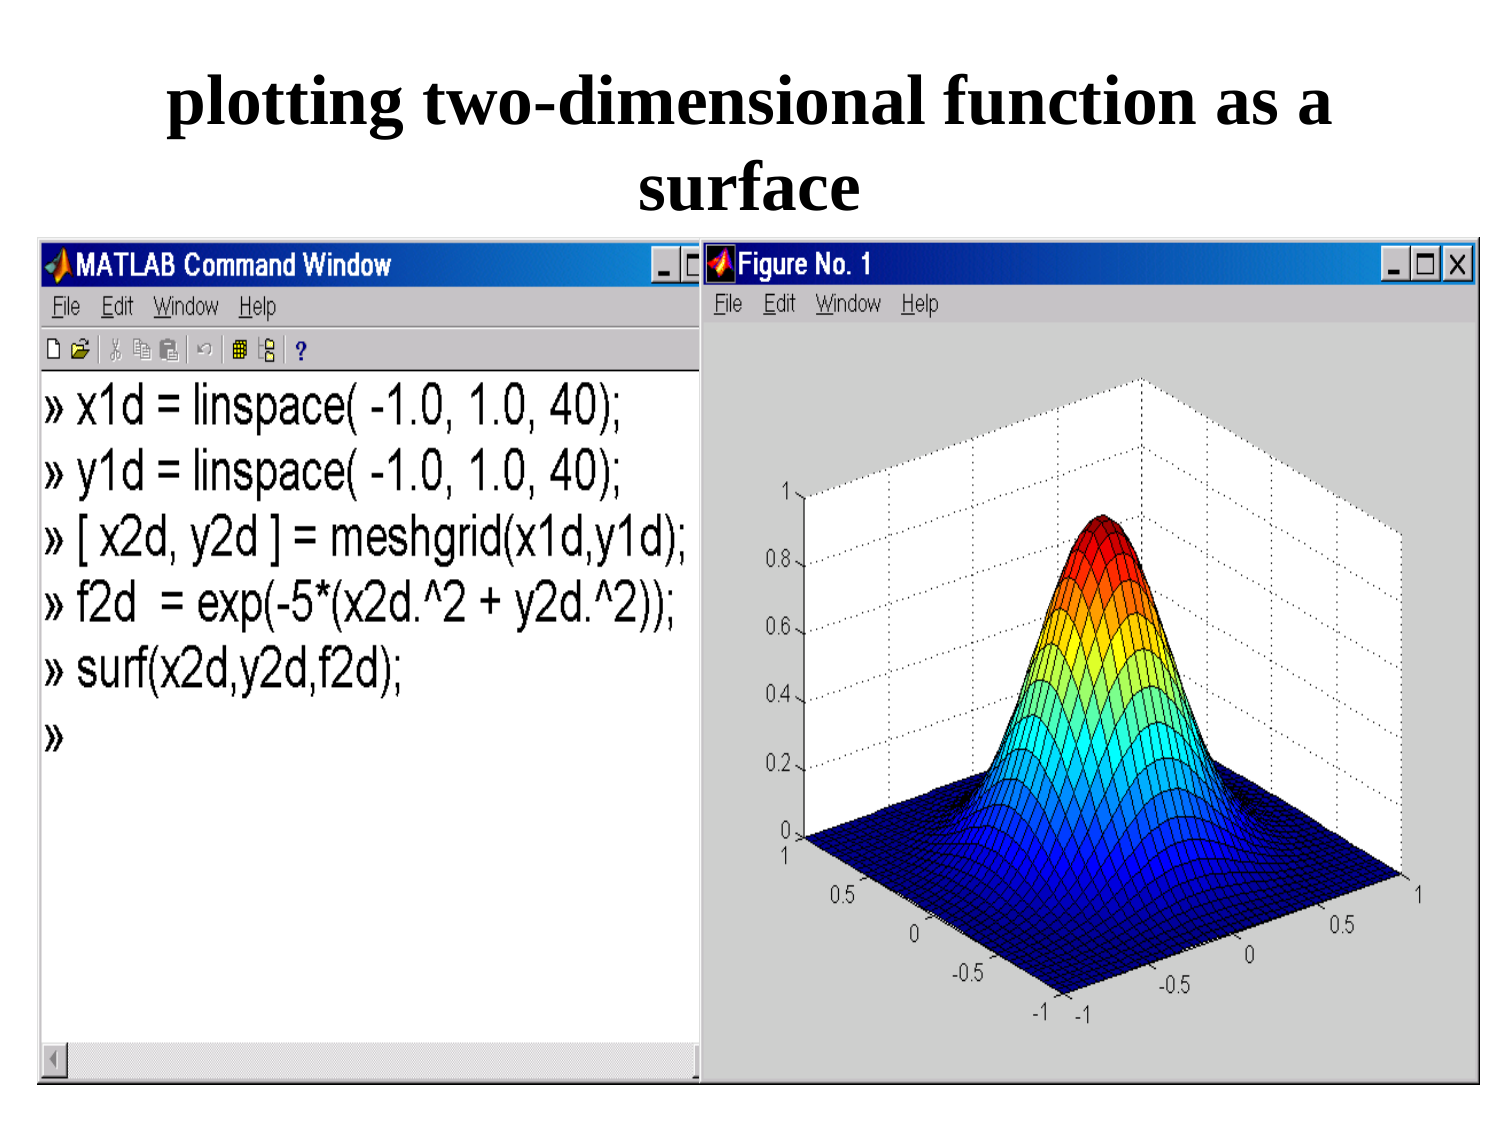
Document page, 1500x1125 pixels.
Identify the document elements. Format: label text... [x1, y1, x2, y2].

title plotting two-dimensional function as a surface [75, 45, 1425, 233]
picture [37, 237, 1480, 1085]
